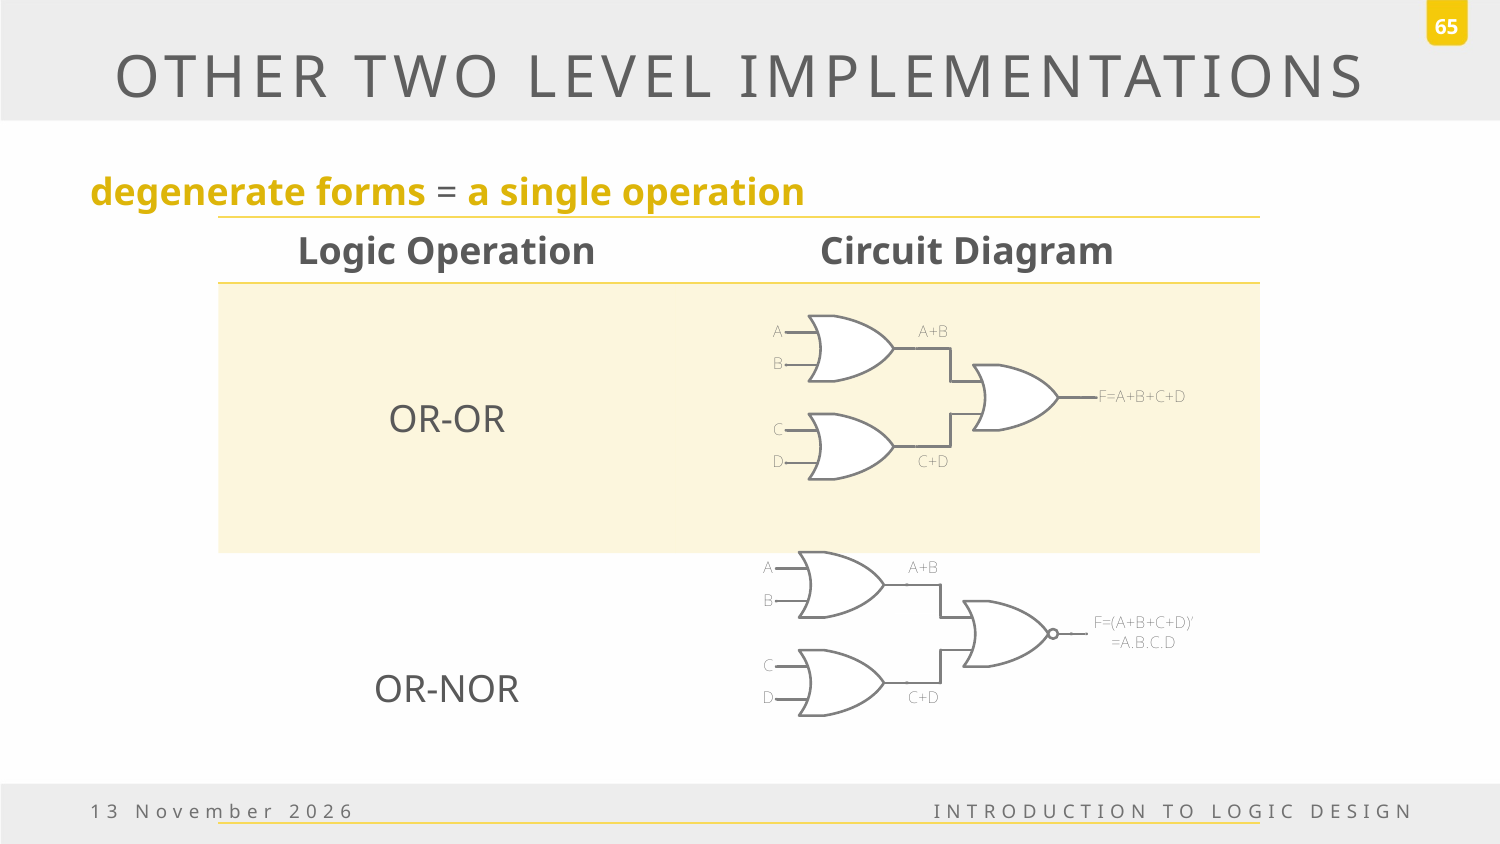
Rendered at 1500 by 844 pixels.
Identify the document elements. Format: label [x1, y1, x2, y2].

slide_number [1414, 11, 1474, 44]
slide_number [75, 790, 425, 836]
list [75, 138, 1425, 754]
picture [0, 0, 1500, 844]
text_box [749, 539, 1201, 728]
title [75, 33, 1425, 115]
footer [785, 790, 1425, 836]
table_cell [218, 284, 1260, 822]
table_header [218, 218, 1260, 282]
text_box [759, 303, 1191, 492]
